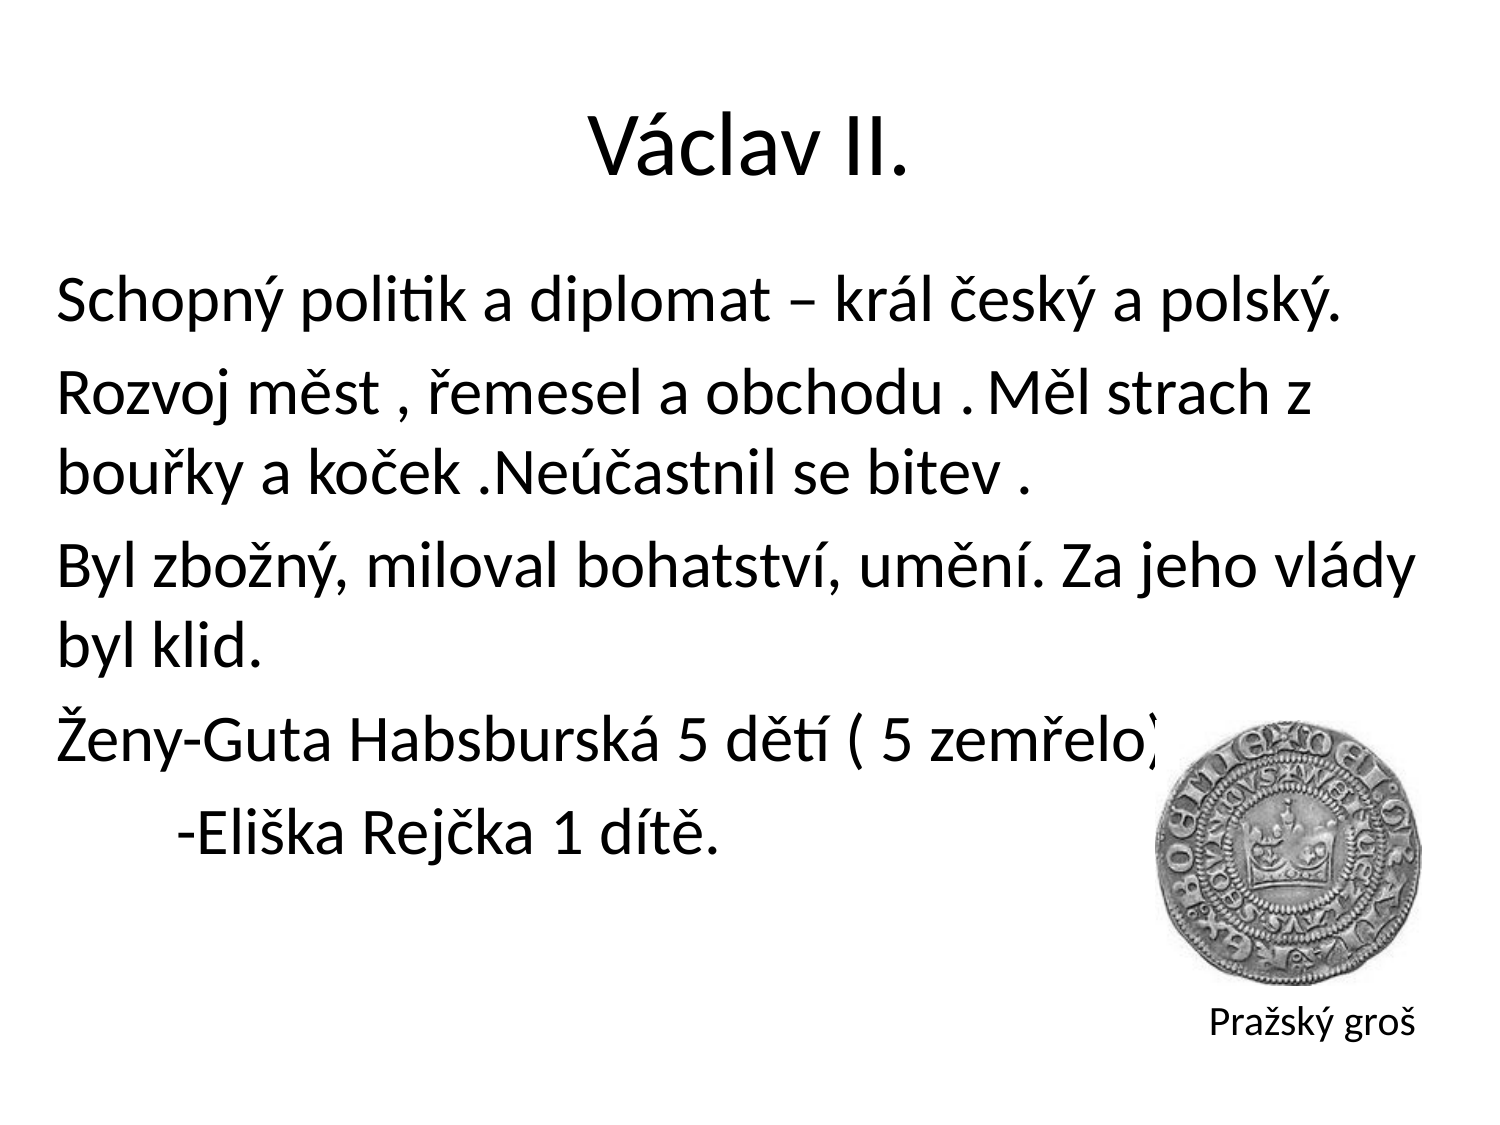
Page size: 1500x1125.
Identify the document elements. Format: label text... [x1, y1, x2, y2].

title Václav II. [75, 45, 1425, 233]
picture [1155, 719, 1422, 987]
text_box Pražský groš [1194, 985, 1431, 1051]
list Schopný politik a diplomat – král český a polský. Rozvoj měst , řemesel a obchodu . Měl strach z bouřky a koček .Neúčastnil se bitev . Byl zbožný, miloval bohatství, umění. Za jeho vlády byl klid. Ženy-Guta Habsburská 5 dětí ( 5 zemřelo) -Eliška Rejčka 1 dítě. [41, 247, 1439, 990]
